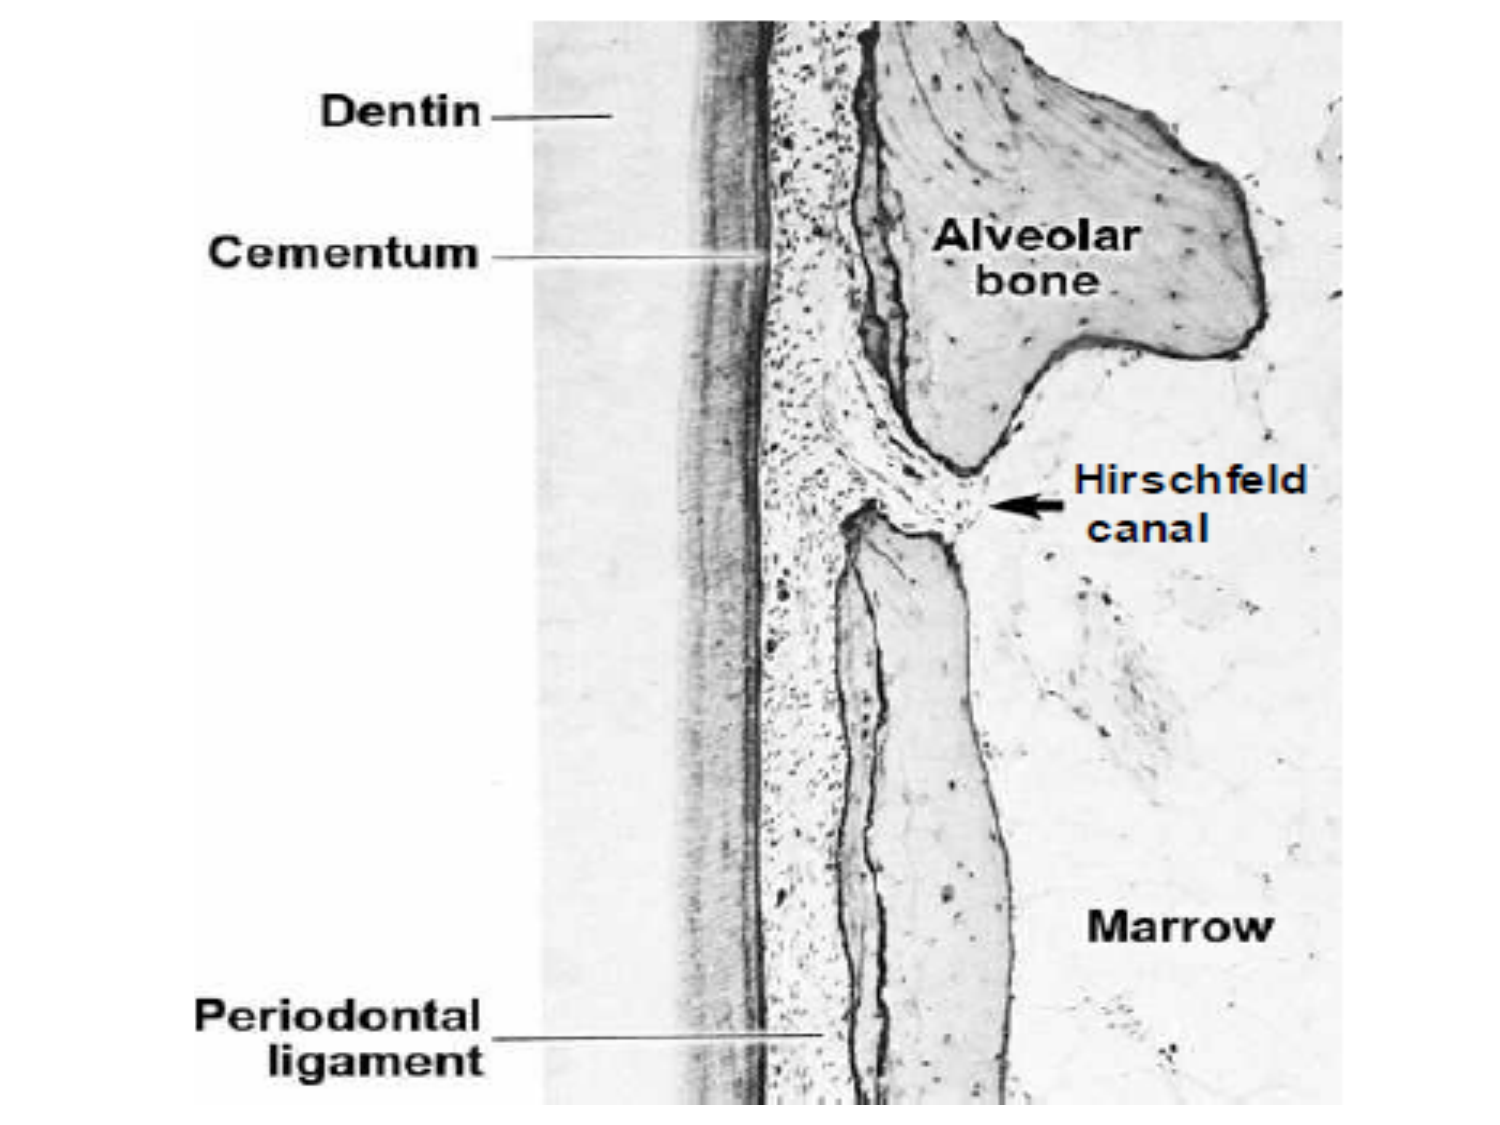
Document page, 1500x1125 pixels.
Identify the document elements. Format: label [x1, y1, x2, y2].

picture [194, 18, 1353, 1105]
